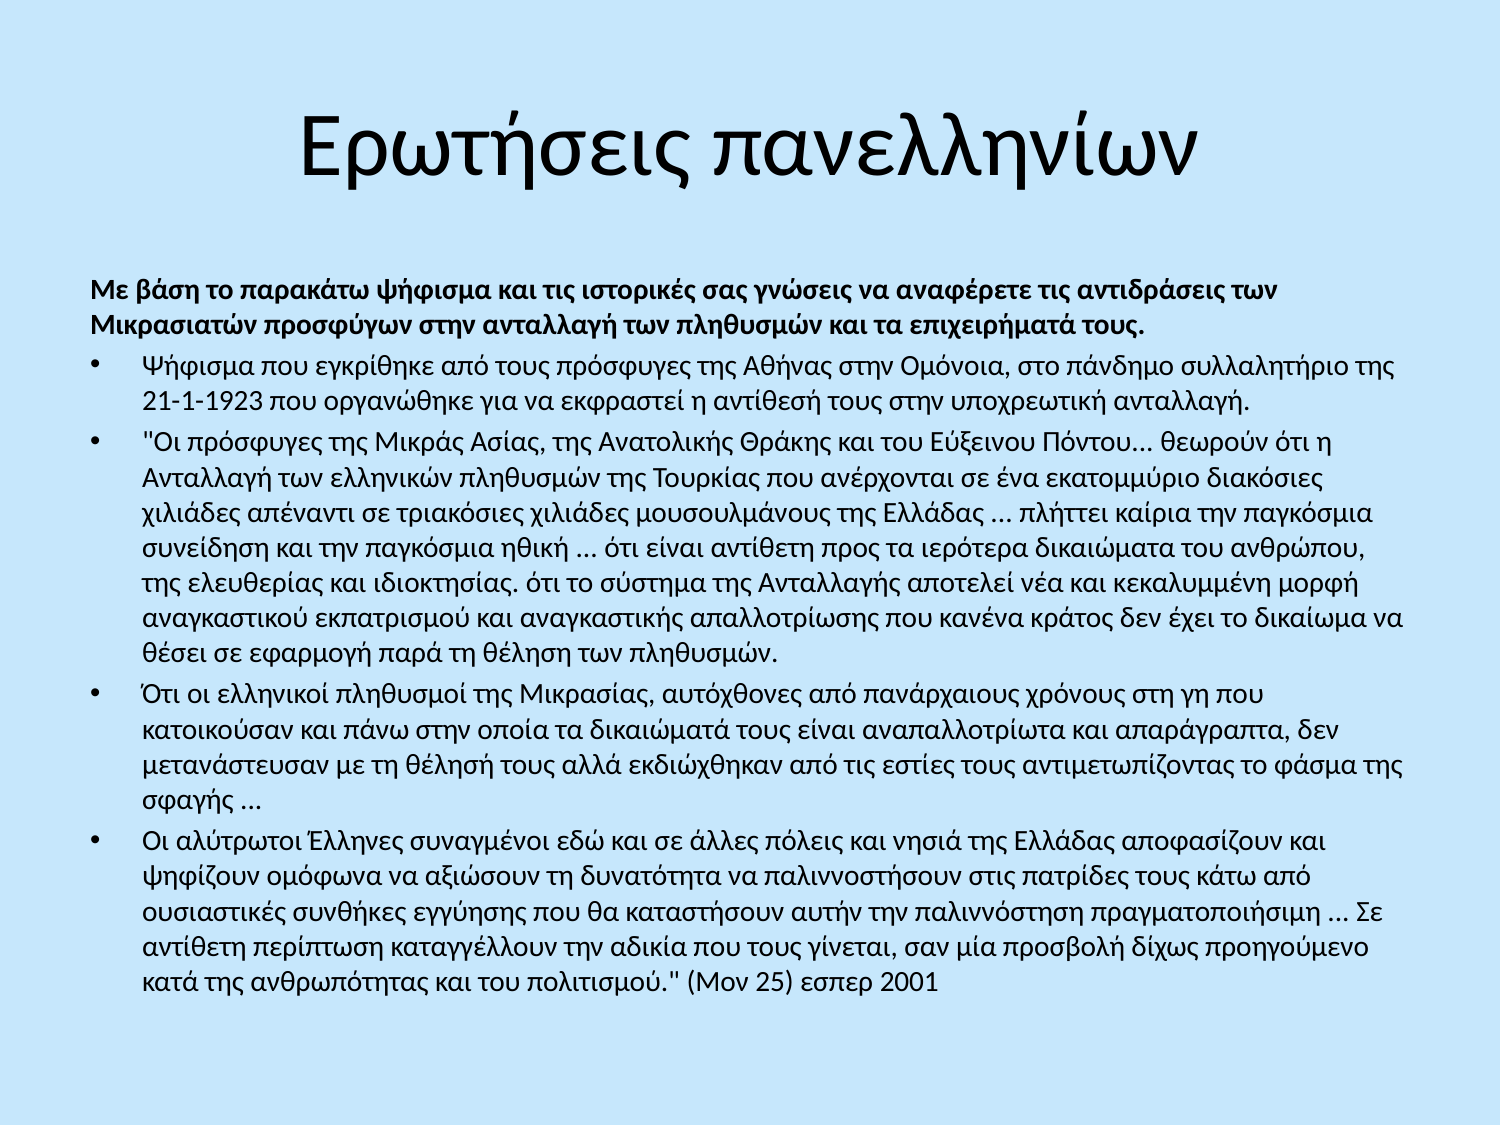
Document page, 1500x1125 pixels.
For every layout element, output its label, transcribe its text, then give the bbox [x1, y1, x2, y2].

title Ερωτήσεις πανελληνίων [75, 45, 1425, 233]
list Με βάση το παρακάτω ψήφισμα και τις ιστορικές σας γνώσεις να αναφέρετε τις αντιδράσεις των Μικρασιατών προσφύγων στην ανταλλαγή των πληθυσμών και τα επιχειρήματά τους. Ψήφισμα που εγκρίθηκε από τους πρόσφυγες της Αθήνας στην Ομόνοια, στο πάνδημο συλλαλητήριο της 21-1-1923 που οργανώθηκε για να εκφραστεί η αντίθεσή τους στην υποχρεωτική ανταλλαγή. "Οι πρόσφυγες της Μικράς Ασίας, της Ανατολικής Θράκης και του Εύξεινου Πόντου... θεωρούν ότι η Ανταλλαγή των ελληνικών πληθυσμών της Τουρκίας που ανέρχονται σε ένα εκατομμύριο διακόσιες χιλιάδες απέναντι σε τριακόσιες χιλιάδες μουσουλμάνους της Ελλάδας ... πλήττει καίρια την παγκόσμια συνείδηση και την παγκόσμια ηθική ... ότι είναι αντίθετη προς τα ιερότερα δικαιώματα του ανθρώπου, της ελευθερίας και ιδιοκτησίας. ότι το σύστημα της Ανταλλαγής αποτελεί νέα και κεκαλυμμένη μορφή αναγκαστικού εκπατρισμού και αναγκαστικής απαλλοτρίωσης που κανένα κράτος δεν έχει το δικαίωμα να θέσει σε εφαρμογή παρά τη θέληση των πληθυσμών. Ότι οι ελληνικοί πληθυσμοί της Μικρασίας, αυτόχθονες από πανάρχαιους χρόνους στη γη που κατοικούσαν και πάνω στην οποία τα δικαιώματά τους είναι αναπαλλοτρίωτα και απαράγραπτα, δεν μετανάστευσαν με τη θέλησή τους αλλά εκδιώχθηκαν από τις εστίες τους αντιμετωπίζοντας το φάσμα της σφαγής ... Οι αλύτρωτοι Έλληνες συναγμένοι εδώ και σε άλλες πόλεις και νησιά της Ελλάδας αποφασίζουν και ψηφίζουν ομόφωνα να αξιώσουν τη δυνατότητα να παλιννοστήσουν στις πατρίδες τους κάτω από ουσιαστικές συνθήκες εγγύησης που θα καταστήσουν αυτήν την παλιννόστηση πραγματοποιήσιμη ... Σε αντίθετη περίπτωση καταγγέλλουν την αδικία που τους γίνεται, σαν μία προσβολή δίχως προηγούμενο κατά της ανθρωπότητας και του πολιτισμού." (Μον 25) εσπερ 2001 [75, 262, 1425, 1005]
